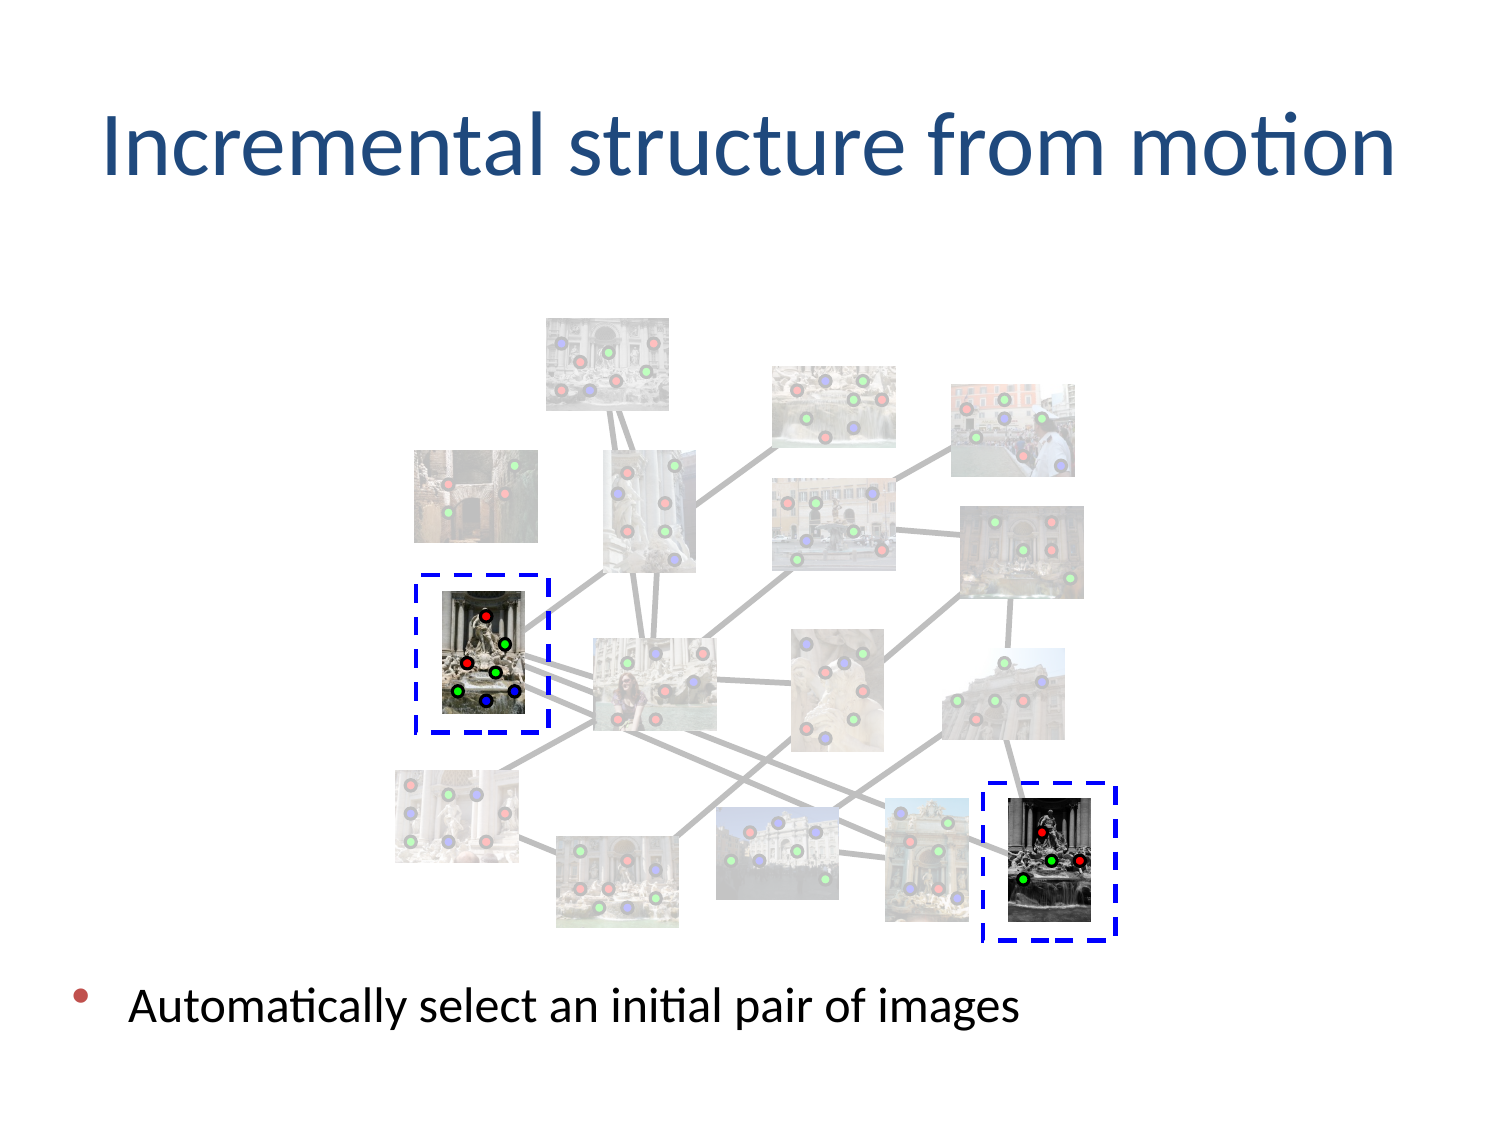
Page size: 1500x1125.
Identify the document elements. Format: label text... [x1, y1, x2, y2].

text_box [1007, 798, 1091, 922]
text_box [395, 318, 1084, 929]
text_box Automatically select an initial pair of images [56, 959, 1438, 1125]
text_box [442, 591, 525, 715]
text_box [302, 260, 1254, 959]
text_box [983, 783, 1116, 941]
title Incremental structure from motion [74, 44, 1426, 233]
